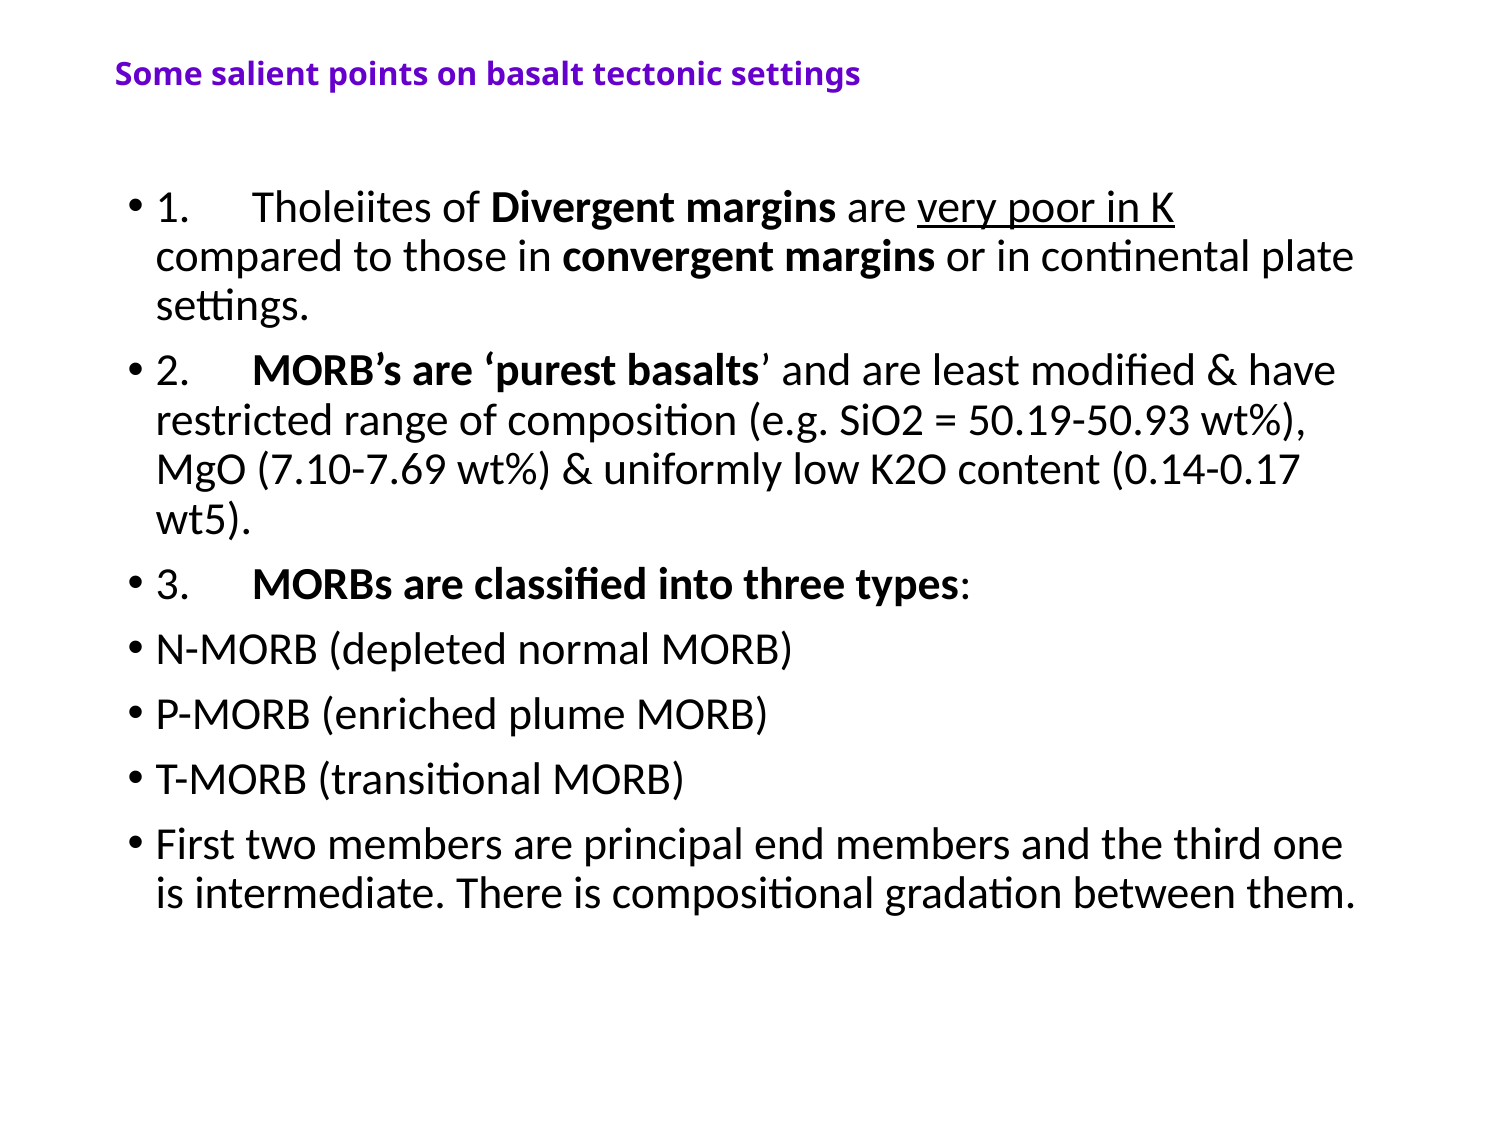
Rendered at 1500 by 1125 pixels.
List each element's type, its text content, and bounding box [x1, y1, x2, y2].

list 1. Tholeiites of Divergent margins are very poor in K compared to those in convergent margins or in continental plate settings. 2. MORB’s are ‘purest basalts’ and are least modified & have restricted range of composition (e.g. SiO2 = 50.19-50.93 wt%), MgO (7.10-7.69 wt%) & uniformly low K2O content (0.14-0.17 wt5). 3. MORBs are classified into three types: N-MORB (depleted normal MORB) P-MORB (enriched plume MORB) T-MORB (transitional MORB) First two members are principal end members and the third one is intermediate. There is compositional gradation between them. [112, 174, 1388, 1000]
title Some salient points on basalt tectonic settings [99, 50, 1375, 100]
